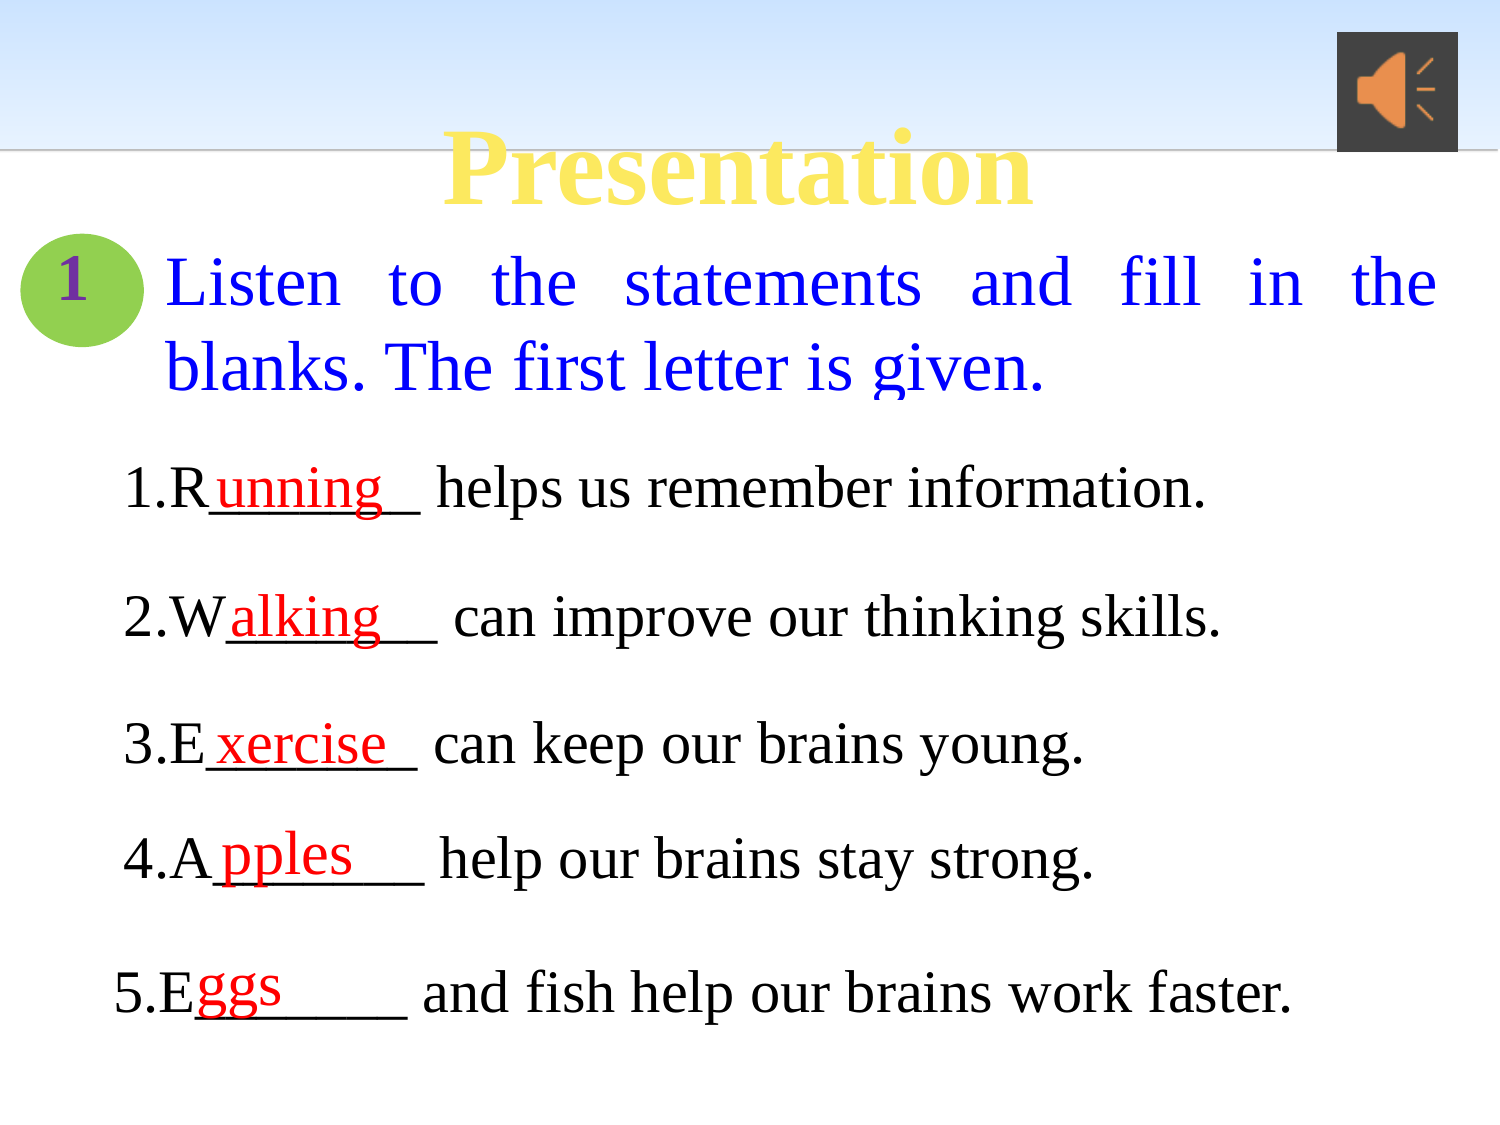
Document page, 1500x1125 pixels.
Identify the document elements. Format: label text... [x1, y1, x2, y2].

text_box Presentation [424, 84, 1054, 236]
text_box 5.E_______ and fish help our brains work faster. [95, 907, 1497, 1073]
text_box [20, 225, 199, 348]
text_box 4.A_______ help our brains stay strong. [488, 773, 1500, 889]
text_box Listen to the statements and fill in the blanks. The first letter is given. [147, 226, 1459, 401]
text_box 3.E_______ can keep our brains young. [488, 658, 1429, 773]
text_box pples [203, 765, 488, 896]
picture [1336, 31, 1459, 154]
text_box 1.R_______ helps us remember information. [579, 401, 1500, 496]
text_box 4.A_______ help our brains stay strong. [105, 773, 203, 889]
text_box alking [212, 530, 525, 658]
text_box 3.E_______ can keep our brains young. [105, 658, 198, 773]
text_box 2.W_______ can improve our thinking skills. [525, 530, 1429, 638]
text_box ggs [178, 896, 356, 1028]
text_box xercise [198, 657, 488, 785]
text_box 1.R_______ helps us remember information. [105, 401, 198, 496]
text_box unning [198, 401, 579, 529]
text_box 2.W_______ can improve our thinking skills. [105, 530, 212, 638]
